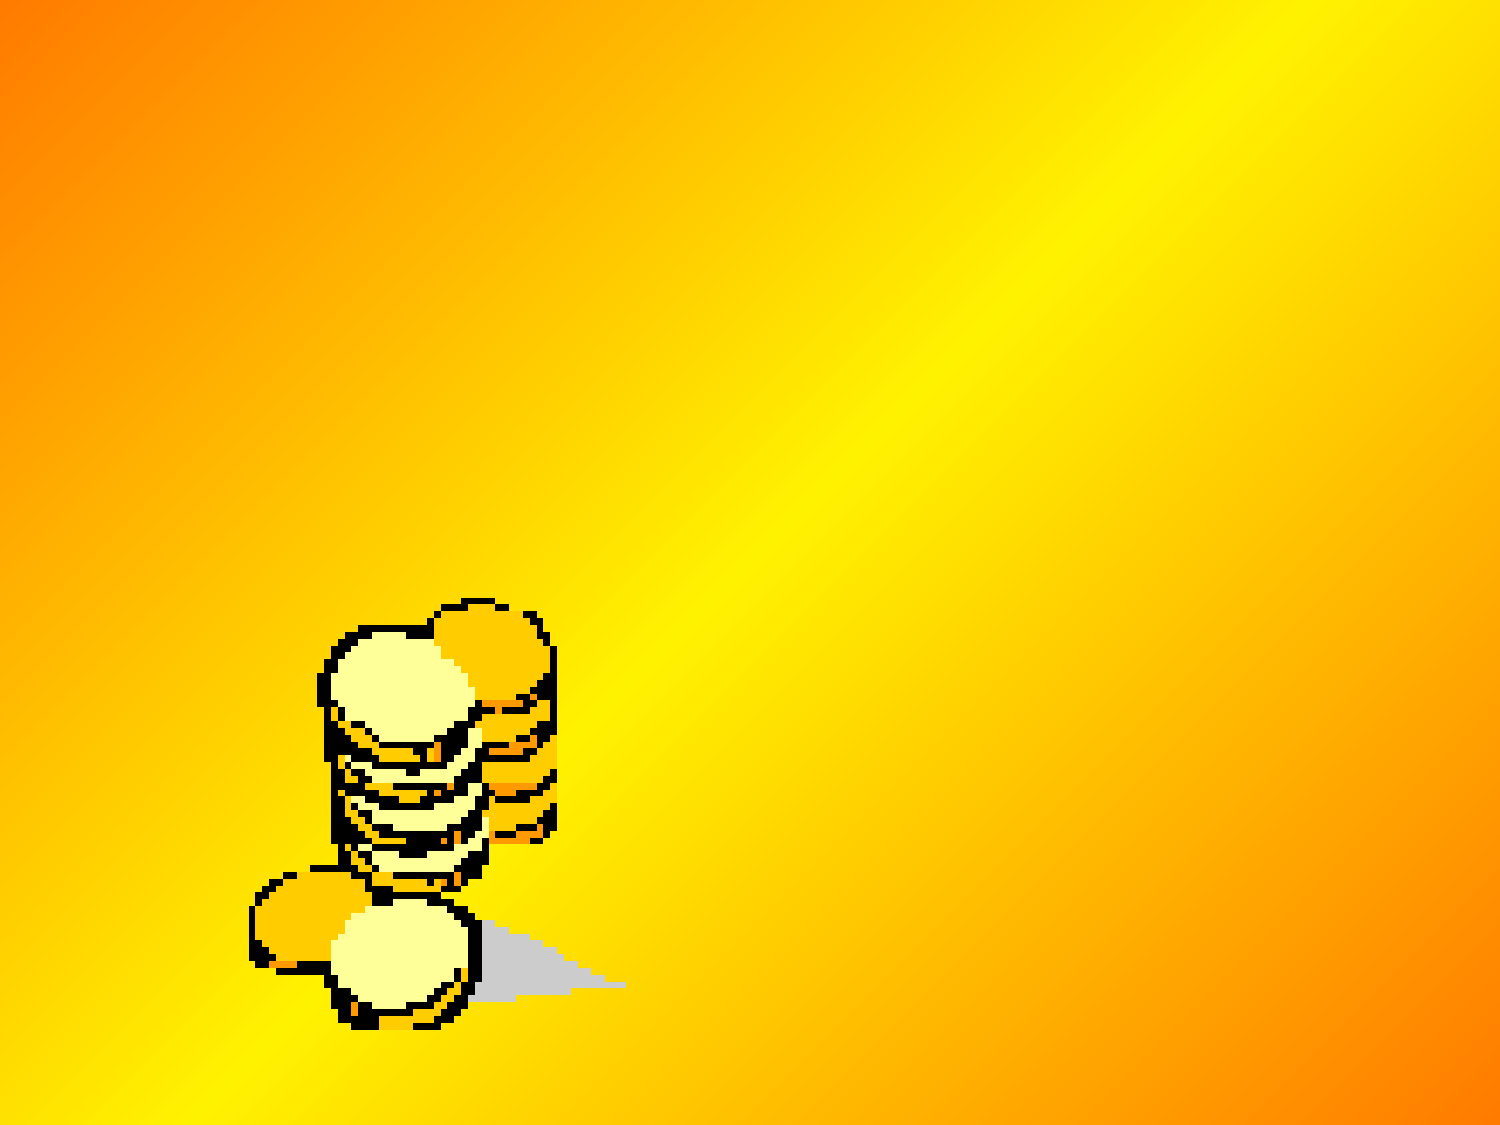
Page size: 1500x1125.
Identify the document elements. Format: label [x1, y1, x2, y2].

picture [249, 262, 1072, 1030]
